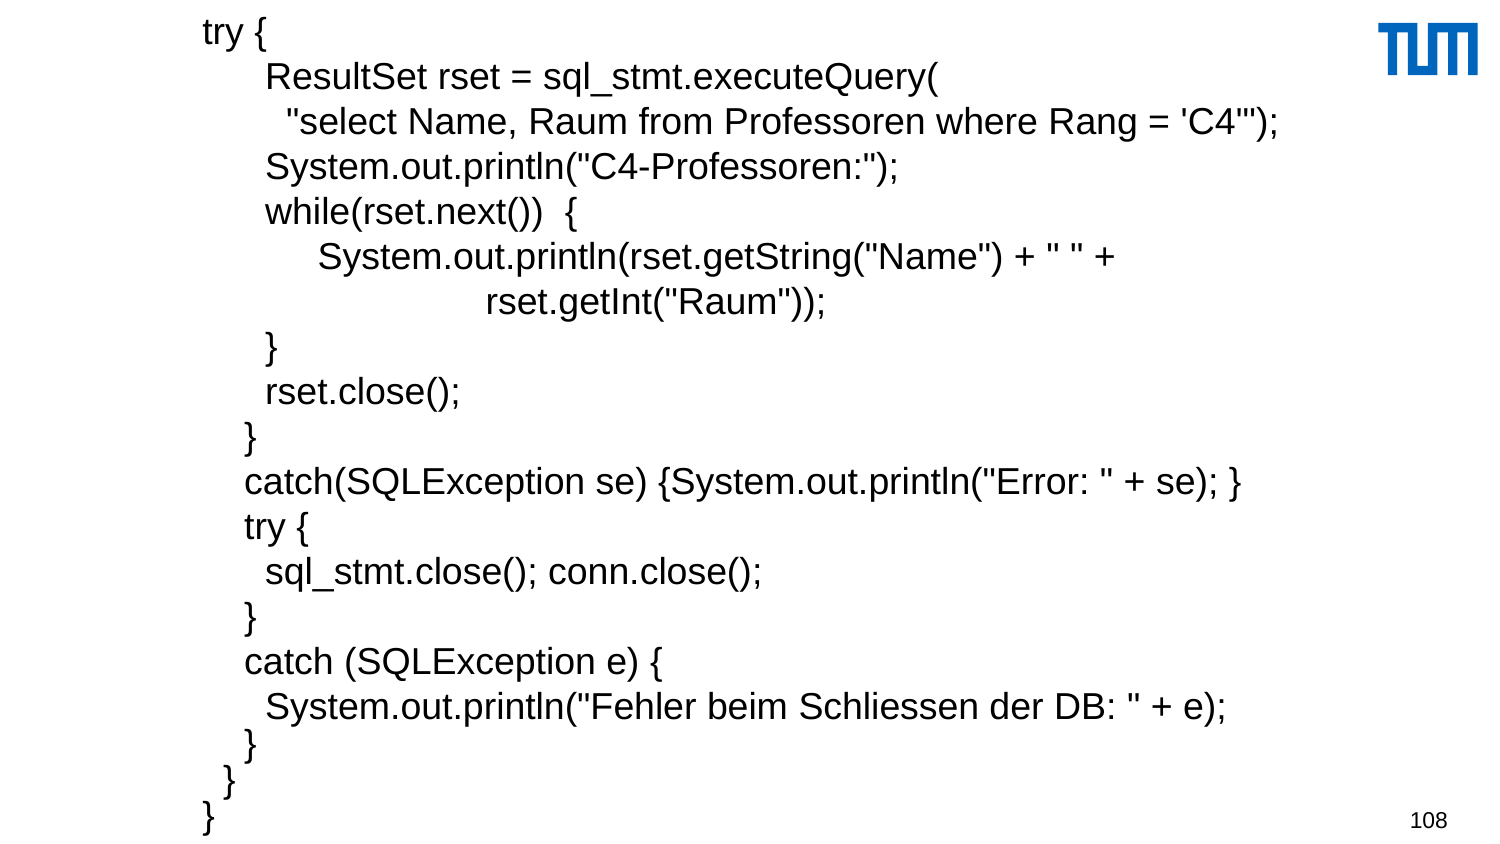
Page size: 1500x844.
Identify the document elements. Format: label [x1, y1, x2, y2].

text_box [187, 0, 1313, 843]
slide_number [1111, 796, 1448, 842]
